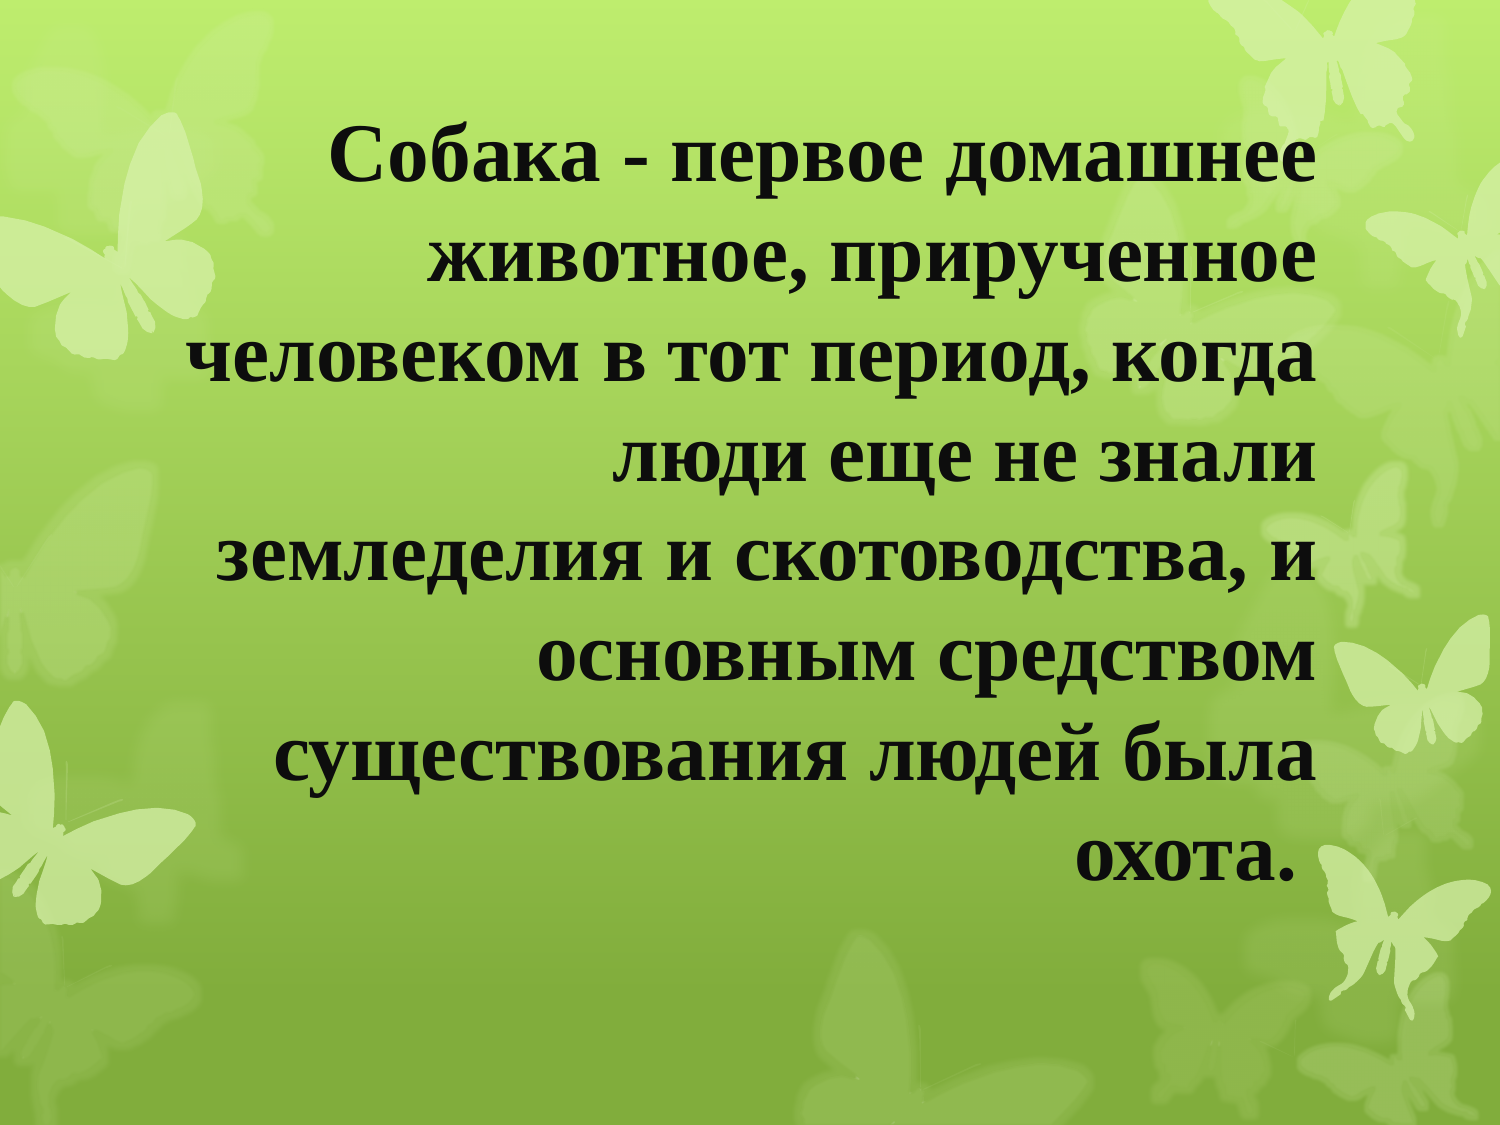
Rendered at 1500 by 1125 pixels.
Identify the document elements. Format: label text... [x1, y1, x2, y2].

title Собака - первое домашнее животное, прирученное человеком в тот период, когда люди еще не знали земледелия и скотоводства, и основным средством существования людей была охота. [165, 542, 1334, 906]
